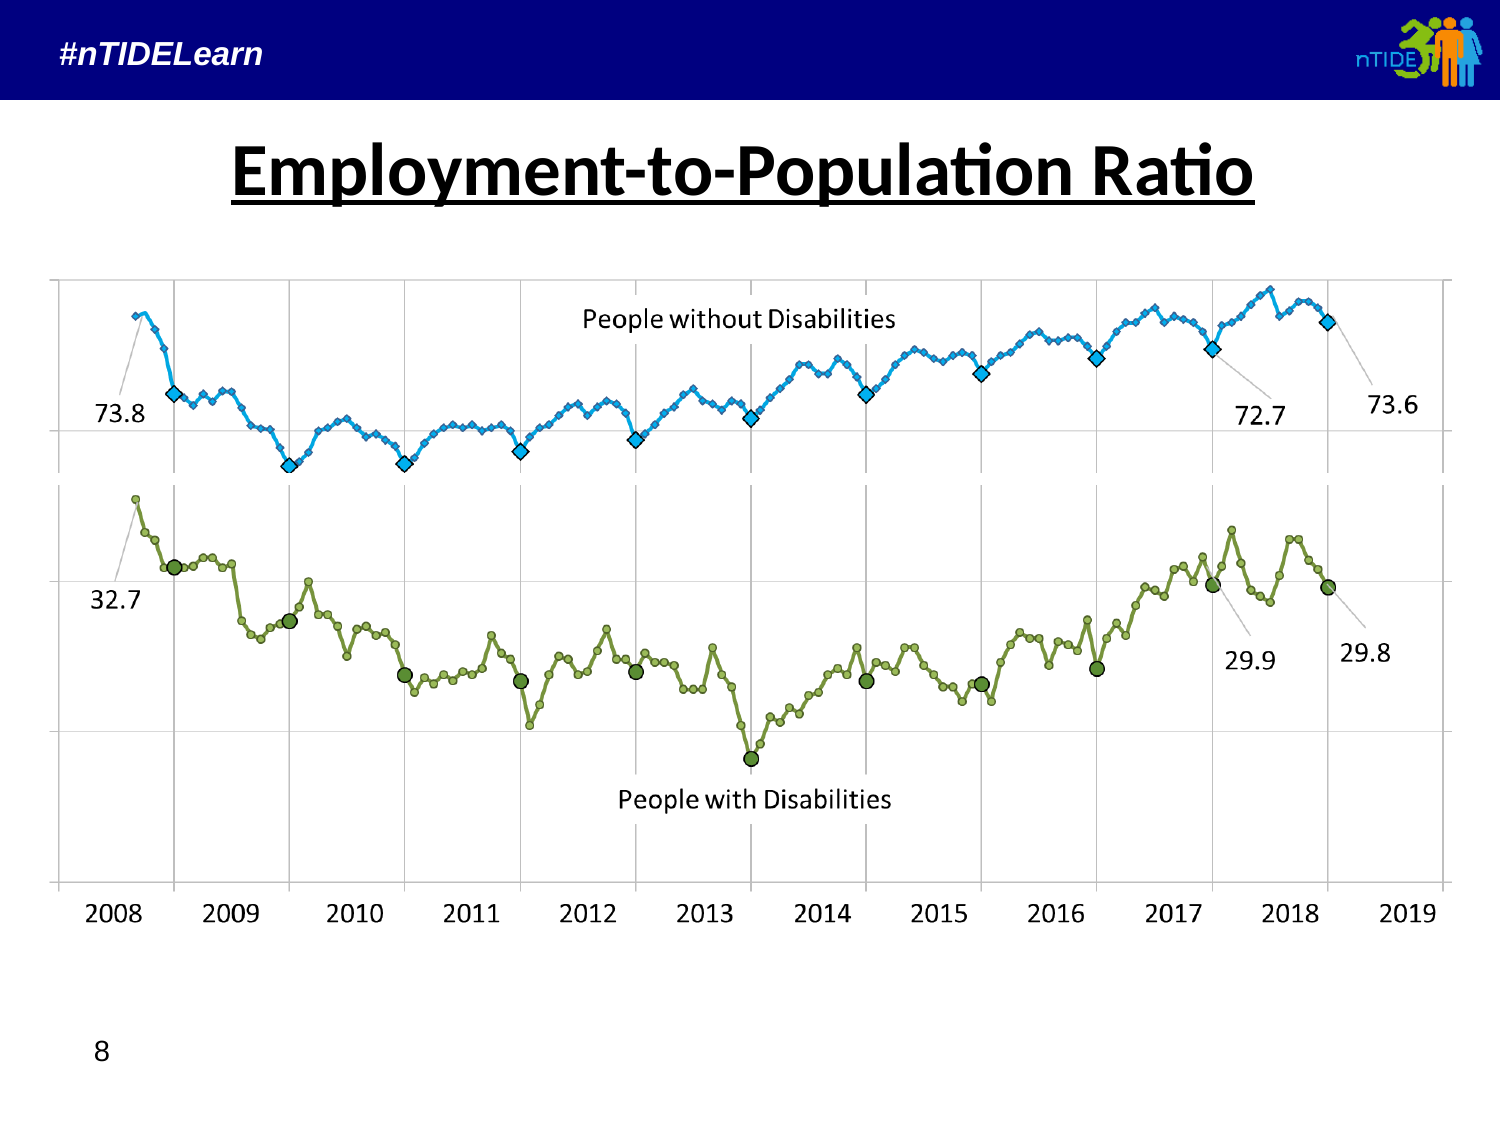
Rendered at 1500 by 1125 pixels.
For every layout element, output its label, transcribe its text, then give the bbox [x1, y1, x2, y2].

text_box #nTIDELearn [43, 24, 407, 80]
title Employment-to-Population Ratio [0, 112, 1494, 250]
picture [0, 262, 1500, 938]
text_box [0, 0, 1500, 100]
slide_number 8 [24, 1024, 126, 1104]
picture [1336, 12, 1494, 93]
